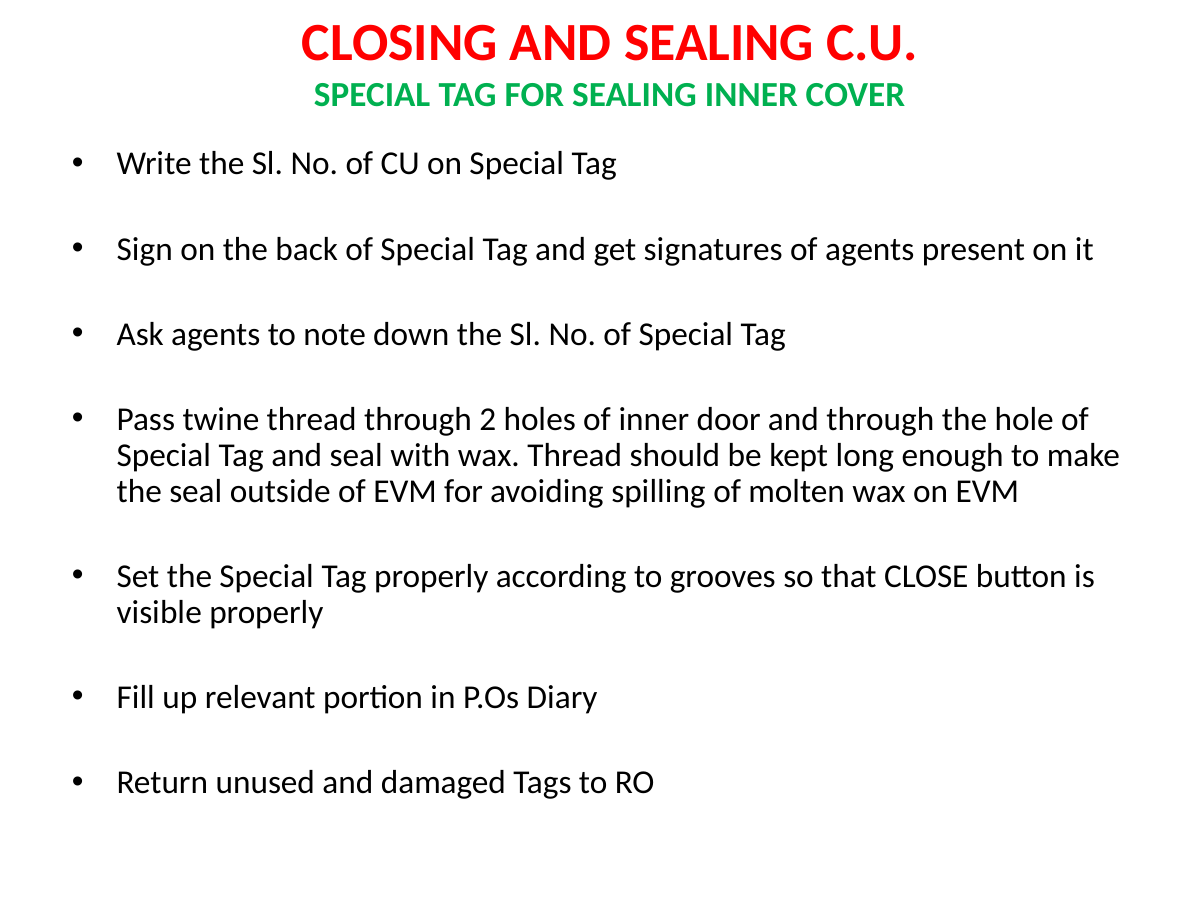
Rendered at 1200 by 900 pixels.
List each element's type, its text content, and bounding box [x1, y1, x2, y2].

list Write the Sl. No. of CU on Special Tag Sign on the back of Special Tag and get signatures of agents present on it Ask agents to note down the Sl. No. of Special Tag Pass twine thread through 2 holes of inner door and through the hole of Special Tag and seal with wax. Thread should be kept long enough to make the seal outside of EVM for avoiding spilling of molten wax on EVM Set the Special Tag properly according to grooves so that CLOSE button is visible properly Fill up relevant portion in P.Os Diary Return unused and damaged Tags to RO [59, 139, 1141, 863]
title CLOSING AND SEALING C.U. SPECIAL TAG FOR SEALING INNER COVER [79, 0, 1141, 120]
